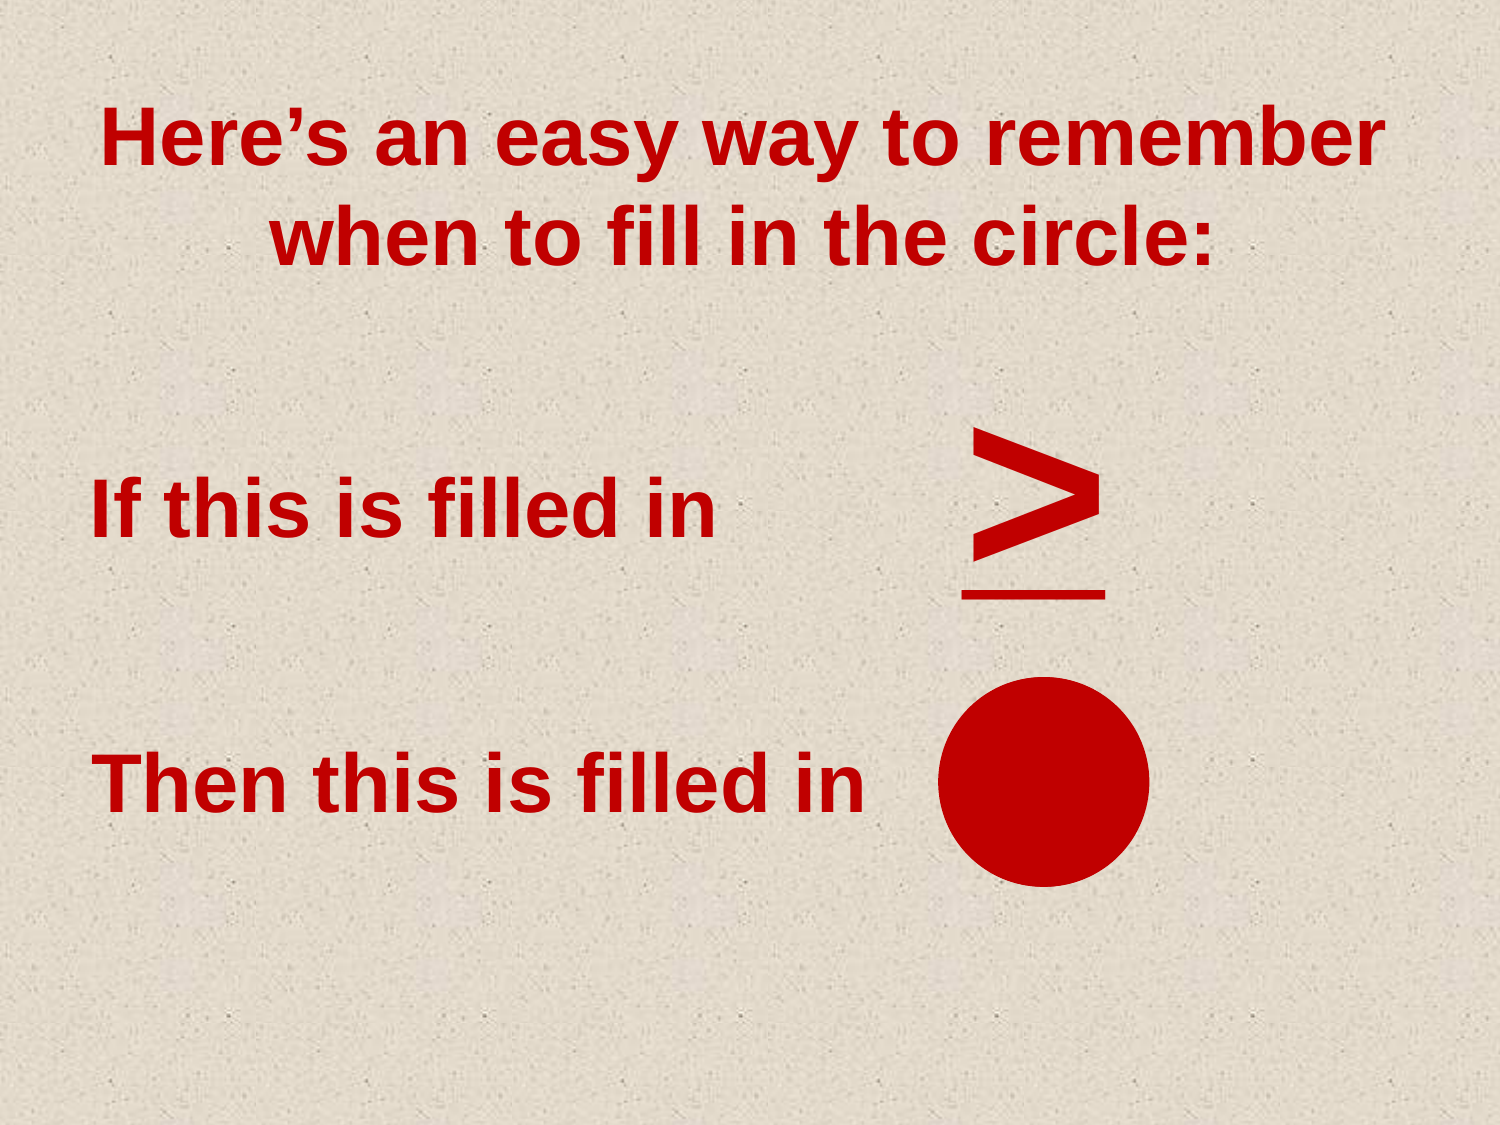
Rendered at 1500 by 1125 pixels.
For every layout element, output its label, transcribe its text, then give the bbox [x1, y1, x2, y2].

text_box If this is filled in [74, 446, 738, 562]
text_box [947, 685, 1142, 879]
text_box > [948, 320, 1124, 635]
text_box _ [950, 312, 1125, 628]
picture [0, 0, 1500, 1125]
text_box Then this is filled in [76, 721, 925, 837]
text_box Here’s an easy way to remember when to fill in the circle: [74, 74, 1413, 290]
